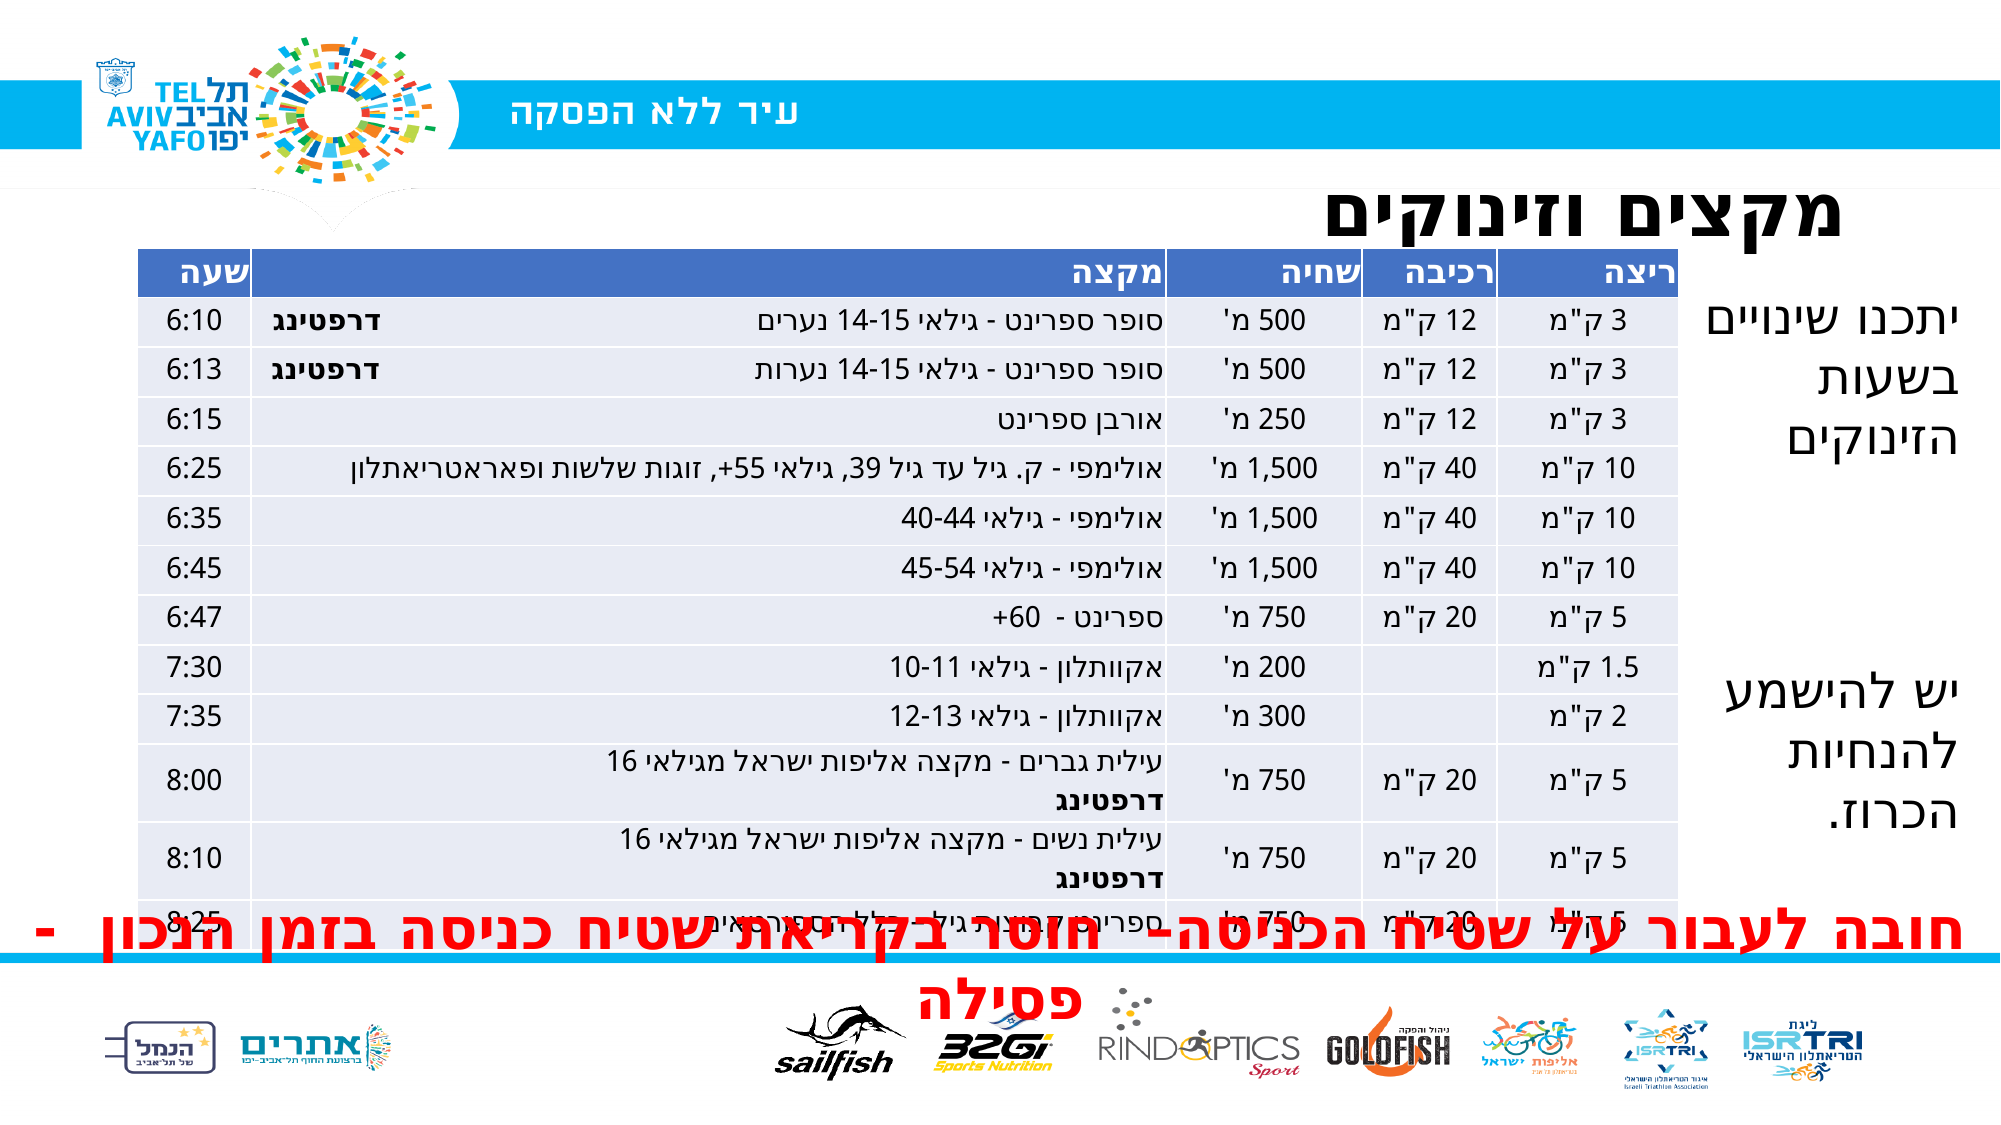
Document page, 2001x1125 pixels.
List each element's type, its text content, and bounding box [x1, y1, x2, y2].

table_cell 20 ק"מ [1363, 745, 1496, 821]
table_cell 6:47 [138, 596, 250, 644]
table_cell 300 מ' [1167, 695, 1361, 743]
table_cell 1,500 מ' [1167, 497, 1361, 545]
picture [614, 112, 618, 123]
table_cell 5 ק"מ [1498, 596, 1678, 644]
picture [513, 103, 531, 123]
text_box חובה לעבור על שטיח הכניסה– חוסר בקריאת שטיח כניסה בזמן הנכון - פסילה [0, 883, 2000, 1039]
table_cell 10 ק"מ [1498, 546, 1678, 594]
table_cell עילית נשים - מקצה אליפות ישראל מגילאי 16 דרפטינג [252, 823, 1165, 883]
table_cell אקוותלון - גילאי 12-13 [252, 695, 1165, 743]
table_cell 6:25 [138, 447, 250, 495]
table_cell 1,500 מ' [1167, 546, 1361, 594]
table_header שעה [138, 249, 250, 297]
table_cell 3 ק"מ [1498, 298, 1678, 346]
table_cell 5 ק"מ [1498, 823, 1678, 883]
table_cell 6:10 [138, 298, 250, 346]
table_cell 40 ק"מ [1363, 497, 1496, 545]
text_box יתכנו שינויים בשעות הזינוקים [1683, 277, 1975, 472]
picture [740, 103, 756, 123]
table_cell 10 ק"מ [1498, 497, 1678, 545]
table_cell אורבן ספרינט [252, 398, 1165, 445]
table_cell 5 ק"מ [1498, 745, 1678, 821]
table_header רכיבה [1363, 249, 1496, 297]
table_cell 6:35 [138, 497, 250, 545]
picture [703, 97, 720, 123]
picture [0, 0, 2001, 883]
table_cell 20 ק"מ [1363, 823, 1496, 883]
table_cell 250 מ' [1167, 398, 1361, 445]
table_cell 40 ק"מ [1363, 447, 1496, 495]
table_cell 200 מ' [1167, 646, 1361, 693]
picture [564, 103, 582, 123]
table_cell עילית גברים - מקצה אליפות ישראל מגילאי 16 דרפטינג [252, 745, 1165, 821]
table_cell 10 ק"מ [1498, 447, 1678, 495]
picture [1680, 150, 2001, 952]
table_cell 750 מ' [1167, 823, 1361, 883]
table_header ריצה [1498, 249, 1678, 297]
table_cell 12 ק"מ [1363, 298, 1496, 346]
table_cell 7:35 [138, 695, 250, 743]
picture [776, 103, 796, 123]
table_cell 8:00 [138, 745, 250, 821]
table_cell 1,500 מ' [1167, 447, 1361, 495]
table_cell 2 ק"מ [1498, 695, 1678, 743]
table_cell 750 מ' [1167, 596, 1361, 644]
table_header מקצה [252, 249, 1165, 297]
table_cell 8:10 [138, 823, 250, 883]
table_cell 6:13 [138, 348, 250, 396]
table_cell 12 ק"מ [1363, 348, 1496, 396]
table_cell 500 מ' [1167, 348, 1361, 396]
table_cell 500 מ' [1167, 298, 1361, 346]
text_box יש להישמע להנחיות הכרוז. [1683, 650, 1975, 846]
table_cell סופר ספרינט - גילאי 14-15 נערות דרפטינג [252, 348, 1165, 396]
title מקצים וזינוקים [137, 147, 1863, 278]
table_cell 750 מ' [1167, 745, 1361, 821]
table_cell 3 ק"מ [1498, 348, 1678, 396]
picture [249, 1040, 259, 1050]
picture [193, 134, 199, 147]
table_cell אולימפי - ק. גיל עד גיל 39, גילאי 55+, זוגות שלשות ופאראטריאתלון [252, 447, 1165, 495]
table_cell 12 ק"מ [1363, 398, 1496, 445]
table_cell 3 ק"מ [1498, 398, 1678, 445]
table_cell ספרינט - 60+ [252, 596, 1165, 644]
table_cell אולימפי - גילאי 45-54 [252, 546, 1165, 594]
table_header שחיה [1167, 249, 1361, 297]
table_cell 6:15 [138, 398, 250, 445]
picture [589, 103, 607, 123]
table_cell סופר ספרינט - גילאי 14-15 נערים דרפטינג [252, 298, 1165, 346]
table_cell אקוותלון - גילאי 10-11 [252, 646, 1165, 693]
table_cell 20 ק"מ [1363, 596, 1496, 644]
picture [0, 964, 2001, 1125]
table_cell [1363, 646, 1496, 693]
table_cell 1.5 ק"מ [1498, 646, 1678, 693]
picture [653, 103, 672, 123]
picture [614, 103, 632, 123]
table_cell 6:45 [138, 546, 250, 594]
table_cell 7:30 [138, 646, 250, 693]
table_cell [1363, 695, 1496, 743]
table_cell אולימפי - גילאי 40-44 [252, 497, 1165, 545]
picture [538, 103, 557, 123]
picture [679, 97, 697, 123]
picture [763, 103, 770, 112]
table_cell 40 ק"מ [1363, 546, 1496, 594]
